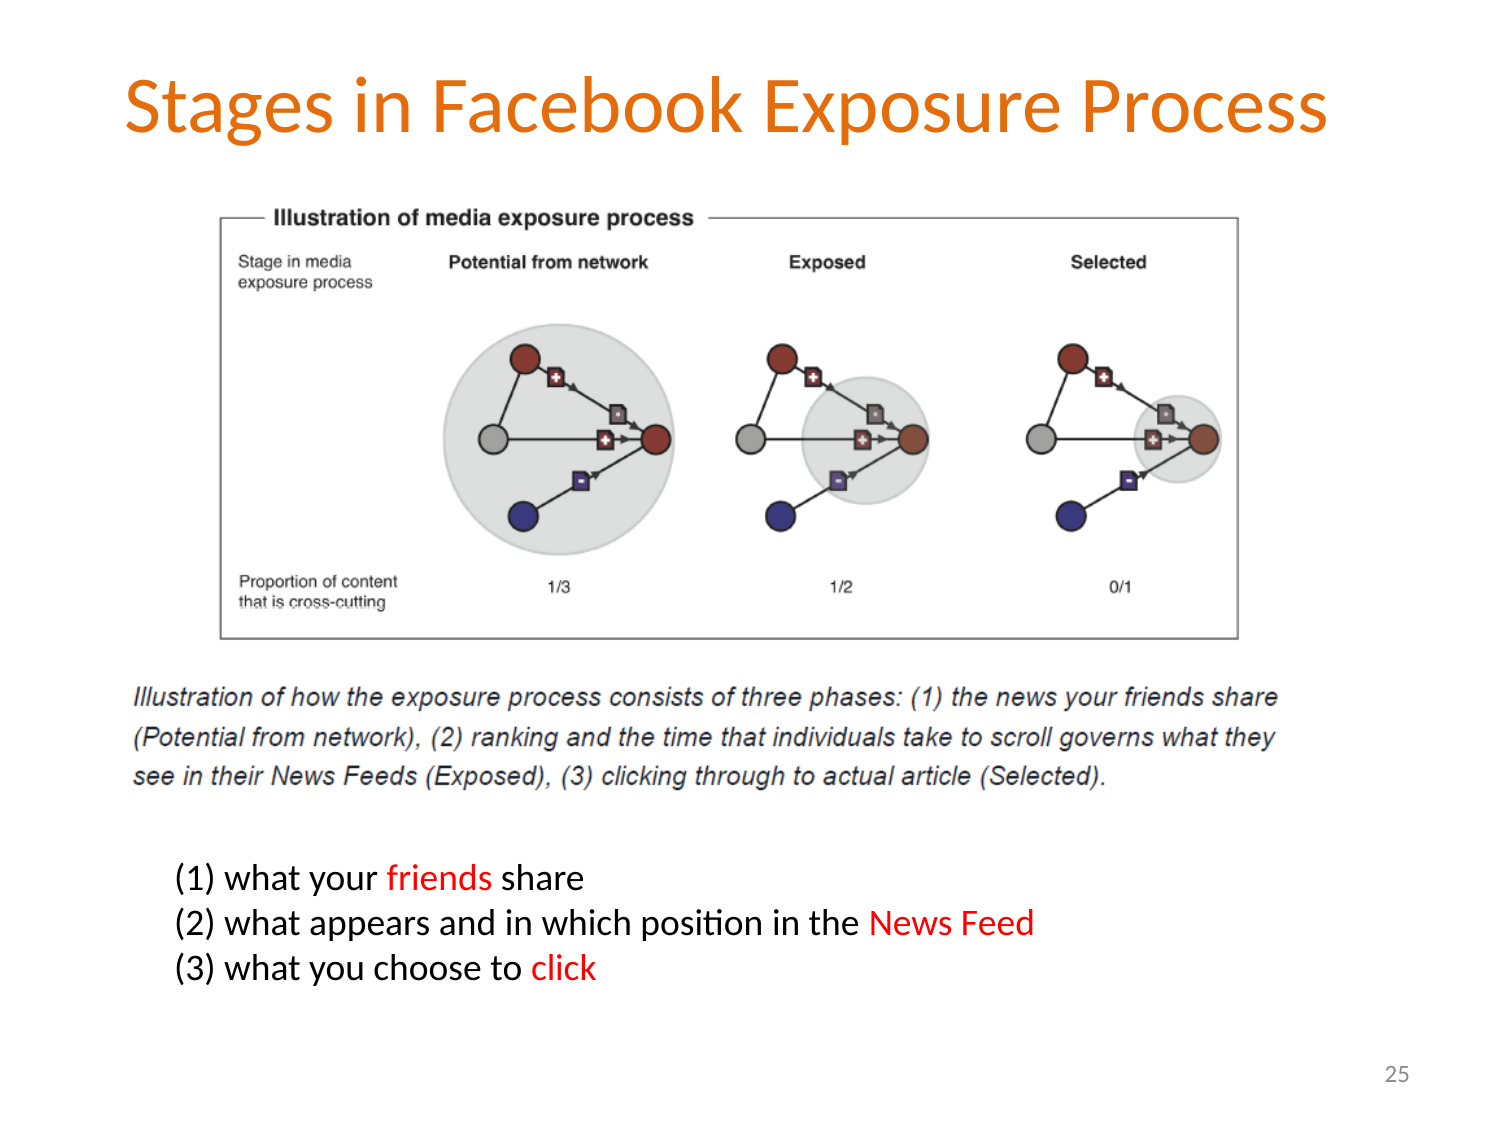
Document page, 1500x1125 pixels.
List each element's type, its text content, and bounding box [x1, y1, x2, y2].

slide_number 25 [1074, 1042, 1425, 1103]
text_box (1) what your friends share (2) what appears and in which position in the News Feed (3) what you choose to click [159, 845, 1164, 996]
picture [88, 193, 1325, 801]
text_box Stages in Facebook Exposure Process [52, 43, 1403, 232]
